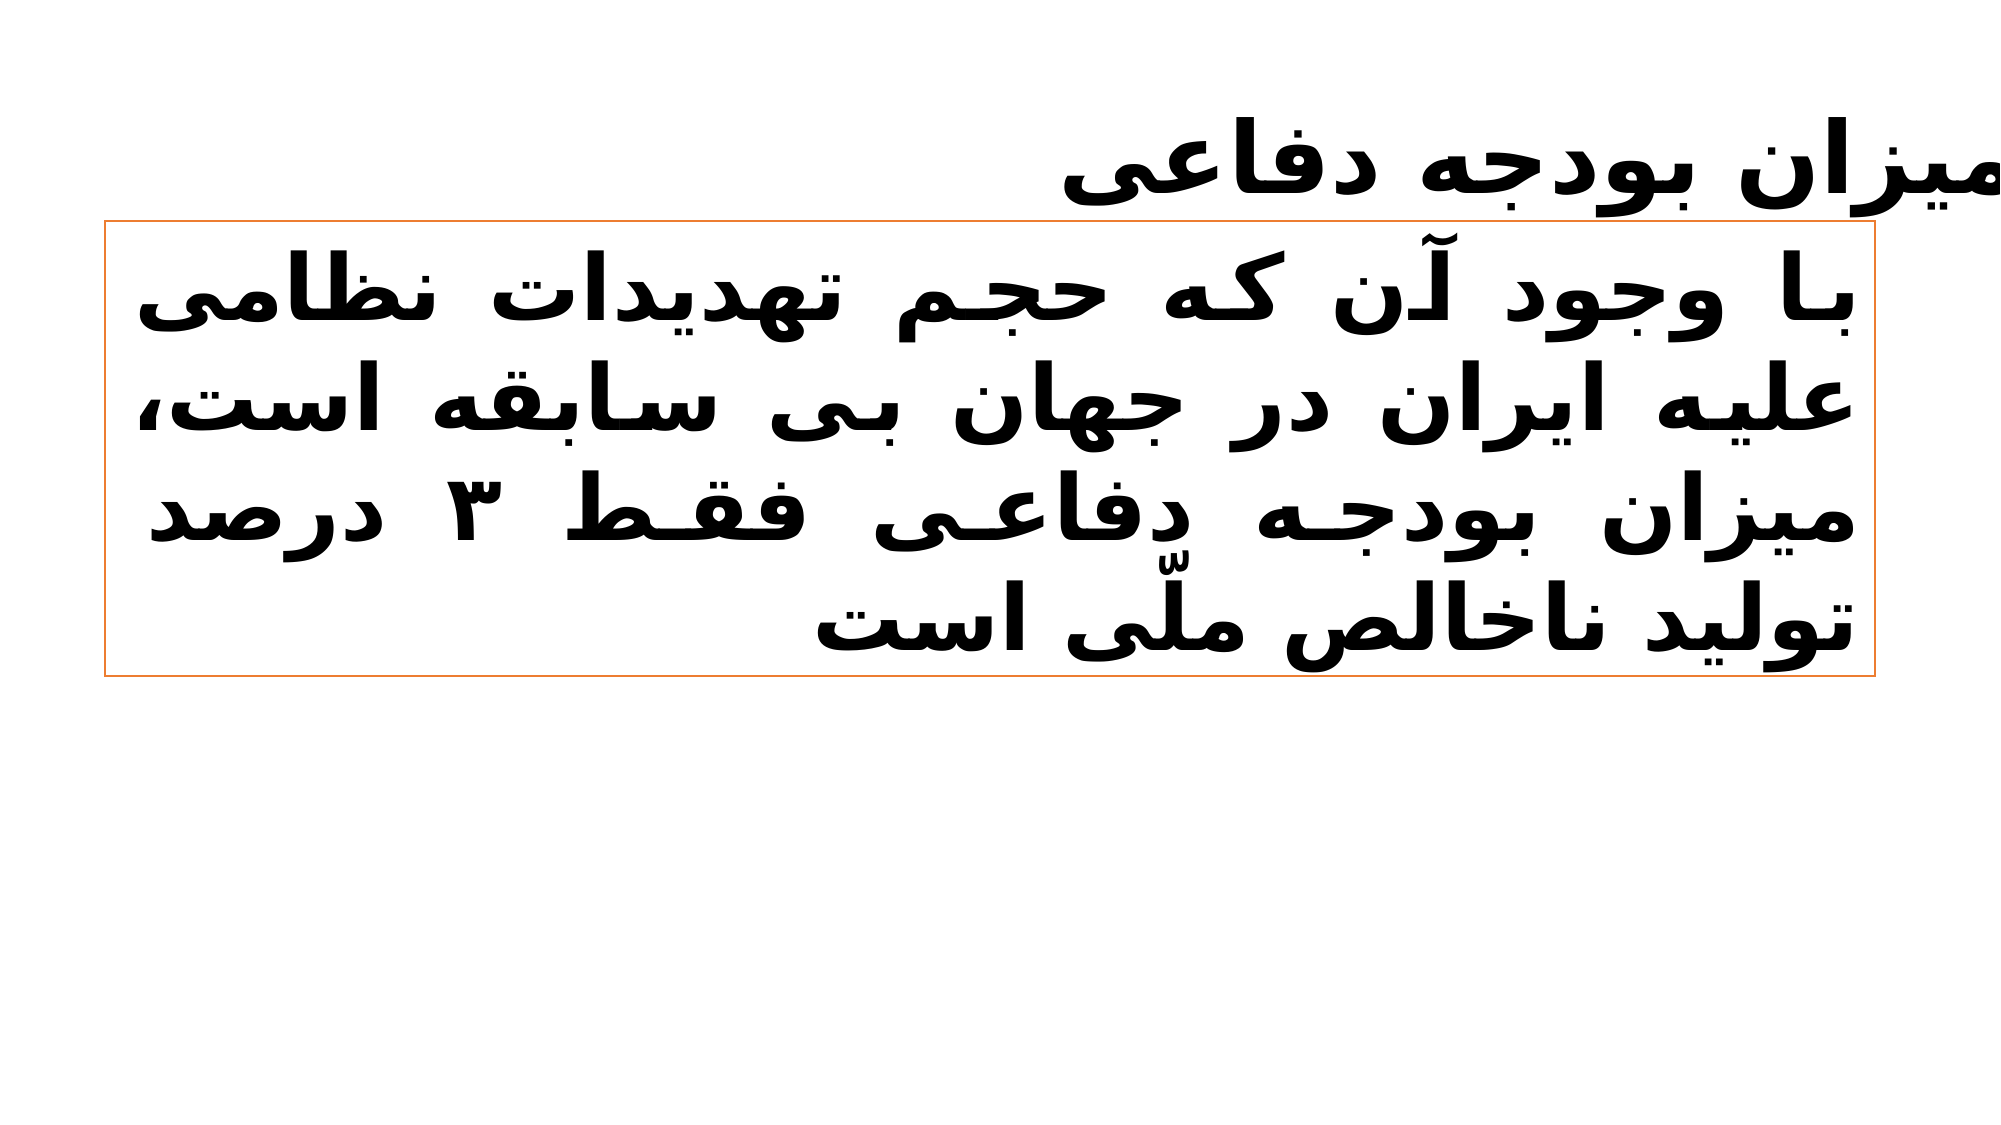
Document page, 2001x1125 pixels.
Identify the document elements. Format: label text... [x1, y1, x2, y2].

text_box با وجود آن که حجم تهدیدات نظامی علیه ایران در جهان بی سابقه است، میزان بودجه دفاعی فقط ۳ درصد تولید ناخالص ملّی است [104, 220, 1876, 677]
text_box میزان بودجه دفاعی [1009, 86, 2000, 221]
